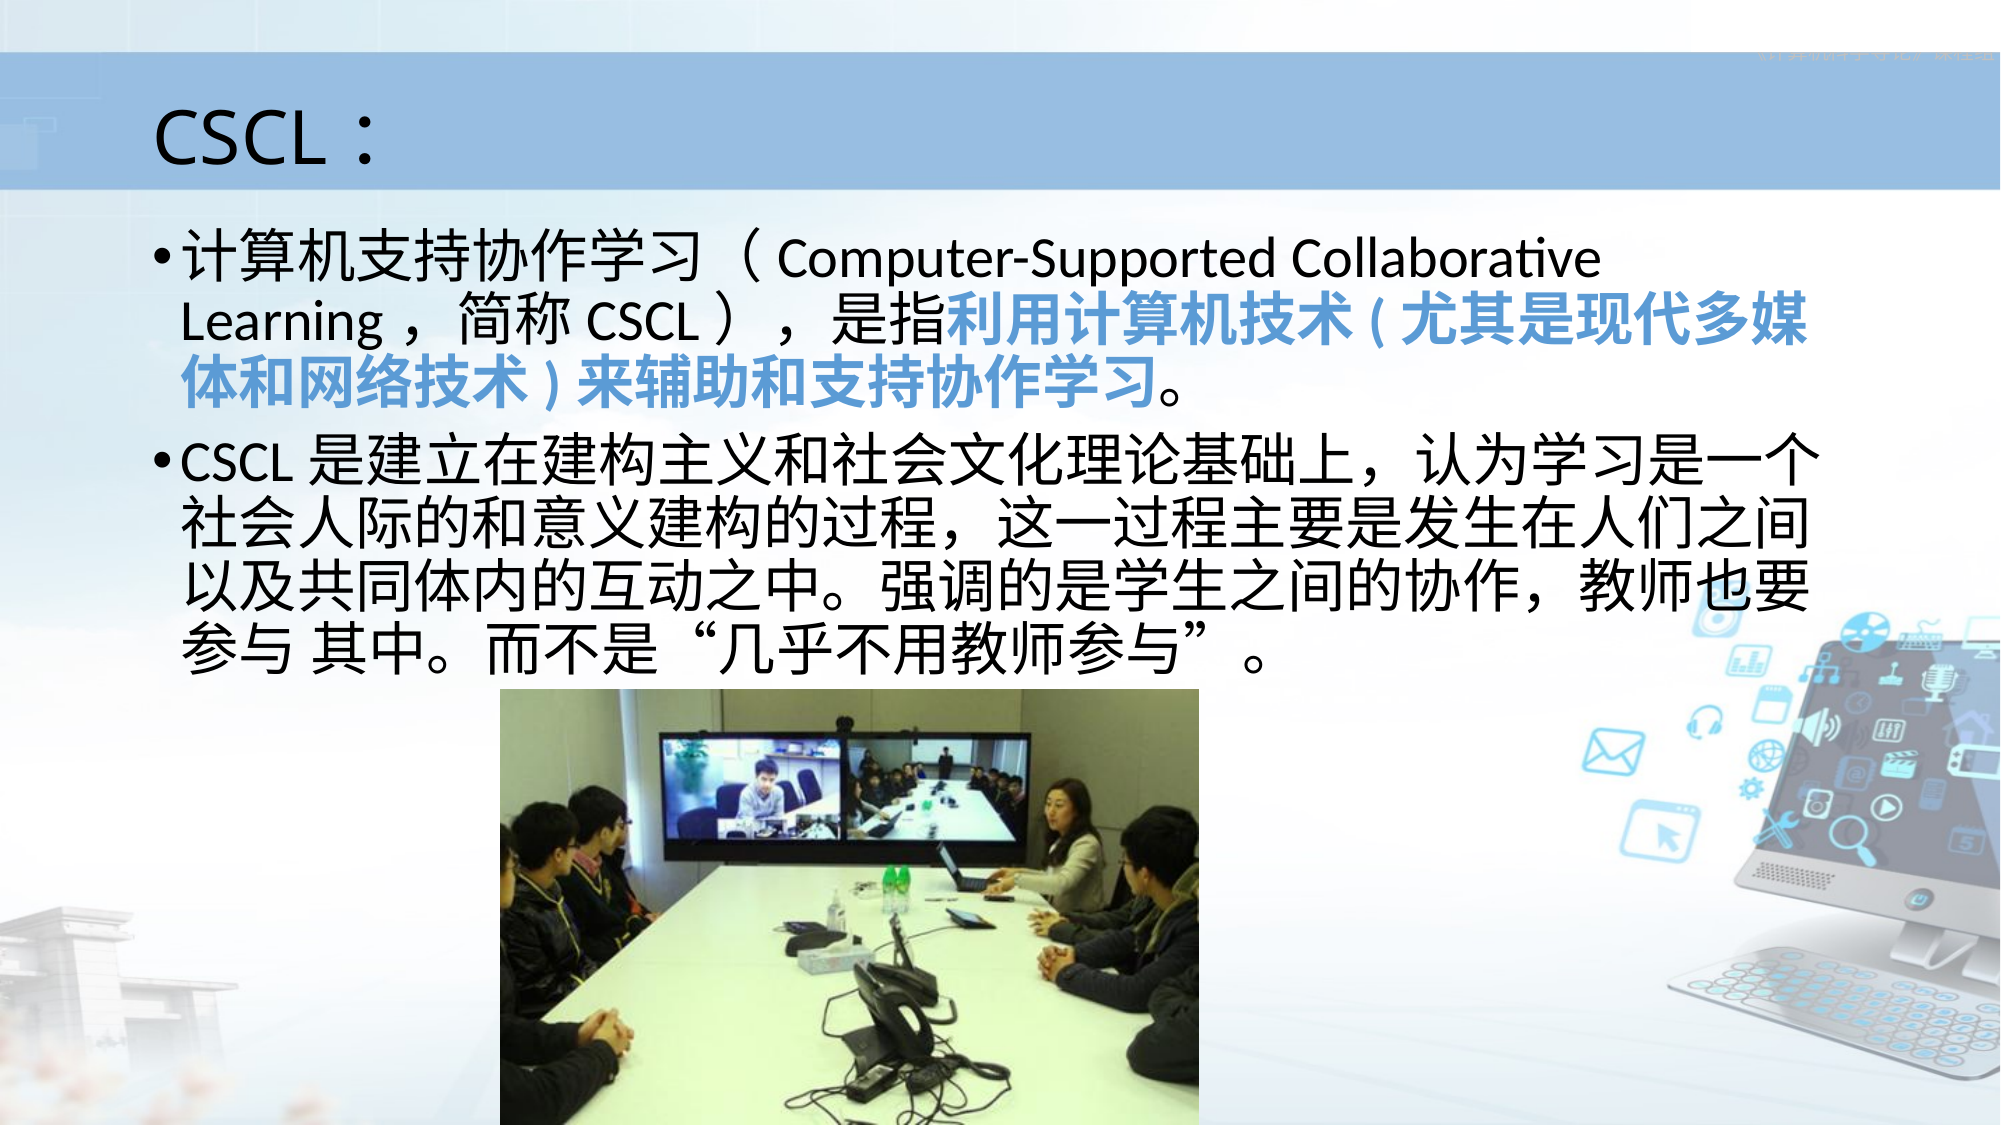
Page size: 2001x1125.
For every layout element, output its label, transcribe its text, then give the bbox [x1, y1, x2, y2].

picture [1834, 52, 1844, 59]
list 计算机支持协作学习（Computer-Supported Collaborative Learning，简称CSCL），是指利用计算机技术(尤其是现代多媒体和网络技术)来辅助和支持协作学习。 CSCL是建立在建构主义和社会文化理论基础上，认为学习是一个社会人际的和意义建构的过程，这一过程主要是发生在人们之间以及共同体内的互动之中。强调的是学生之间的协作，教师也要参与 其中。而不是“几乎不用教师参与”。 [137, 219, 1863, 958]
picture [1762, 52, 1770, 59]
picture [1818, 52, 1824, 59]
picture [0, 0, 2001, 1125]
picture [1825, 52, 1832, 59]
picture [1845, 52, 1859, 59]
title CSCL： [137, 59, 1863, 219]
picture [1772, 52, 1779, 59]
picture [1781, 52, 1793, 59]
picture [1802, 52, 1813, 59]
